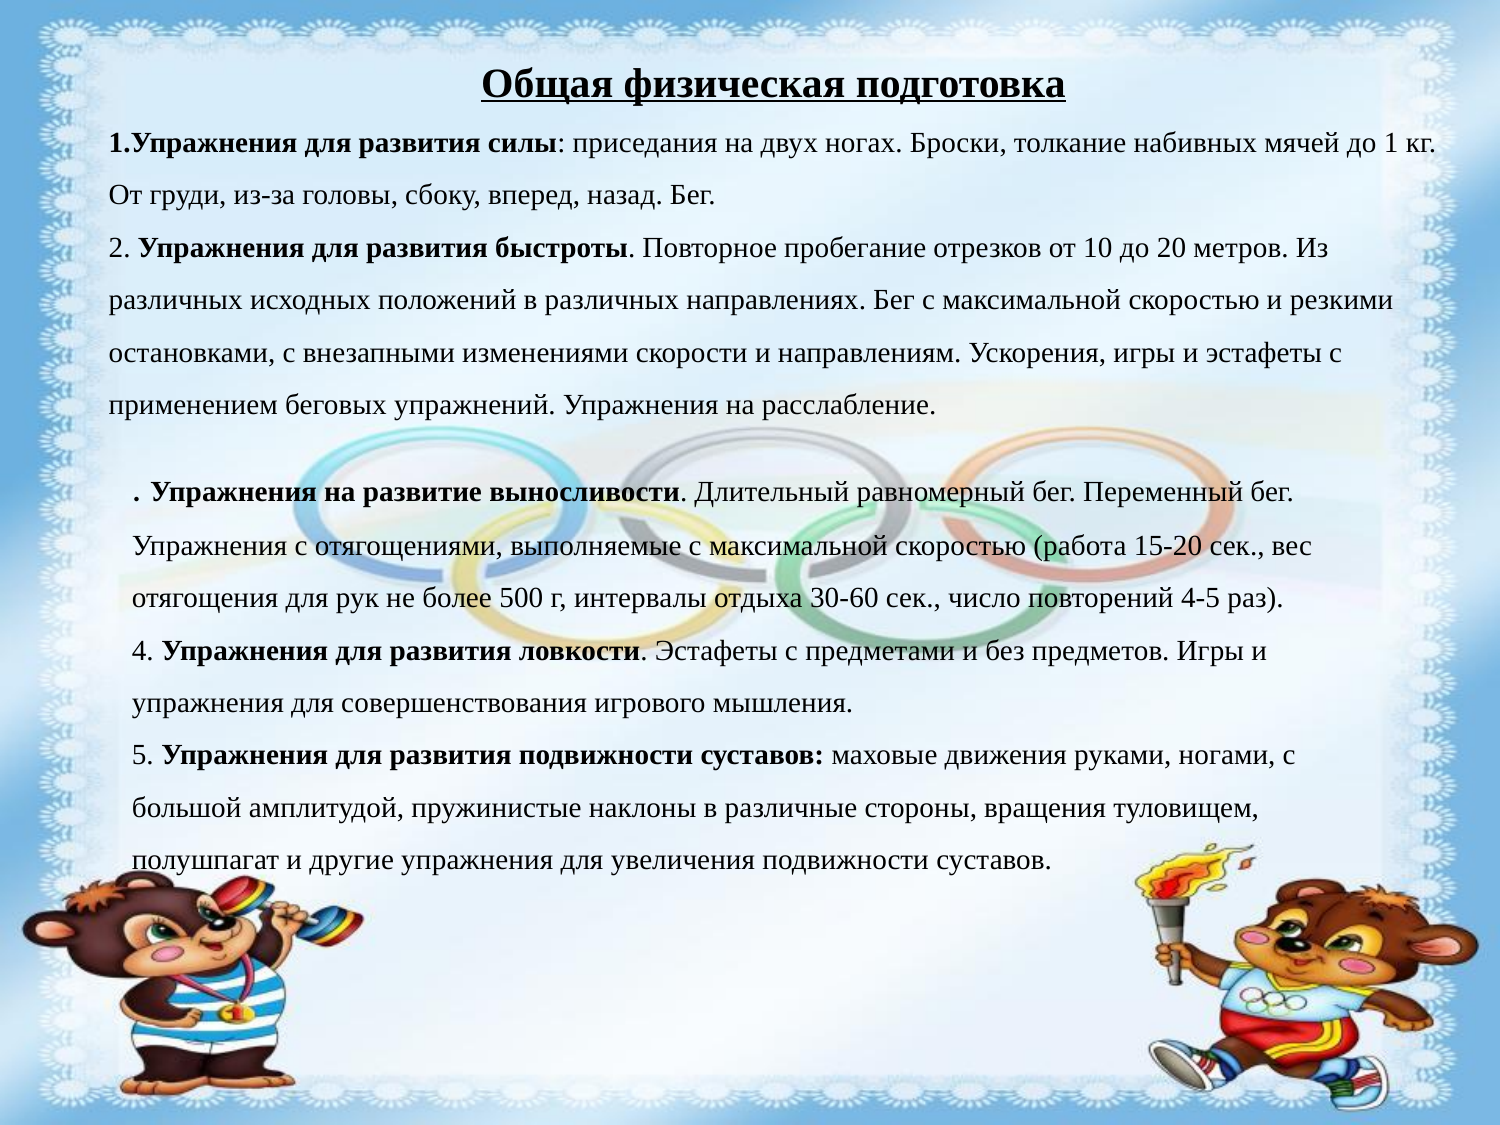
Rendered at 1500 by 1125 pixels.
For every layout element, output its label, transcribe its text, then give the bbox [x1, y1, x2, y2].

text_box . Упражнения на развитие выносливости. Длительный равномерный бег. Переменный бег. Упражнения с отягощениями, выполняемые с максимальной скоростью (работа 15-20 сек., вес отягощения для рук не более 500 г, интервалы отдыха 30-60 сек., число повторений 4-5 раз). 4. Упражнения для развития ловкости. Эстафеты с предметами и без предметов. Игры и упражнения для совершенствования игрового мышления. 5. Упражнения для развития подвижности суставов: маховые движения руками, ногами, с большой амплитудой, пружинистые наклоны в различные стороны, вращения туловищем, полушпагат и другие упражнения для увеличения подвижности суставов. [117, 433, 1418, 883]
text_box Общая физическая подготовка 1.Упражнения для развития силы: приседания на двух ногах. Броски, толкание набивных мячей до 1 кг. От груди, из-за головы, сбоку, вперед, назад. Бег. 2. Упражнения для развития быстроты. Повторное пробегание отрезков от 10 до 20 метров. Из различных исходных положений в различных направлениях. Бег с максимальной скоростью и резкими остановками, с внезапными изменениями скорости и направлениям. Ускорения, игры и эстафеты с применением беговых упражнений. Упражнения на расслабление. [93, 23, 1454, 428]
picture [0, 0, 1500, 1125]
